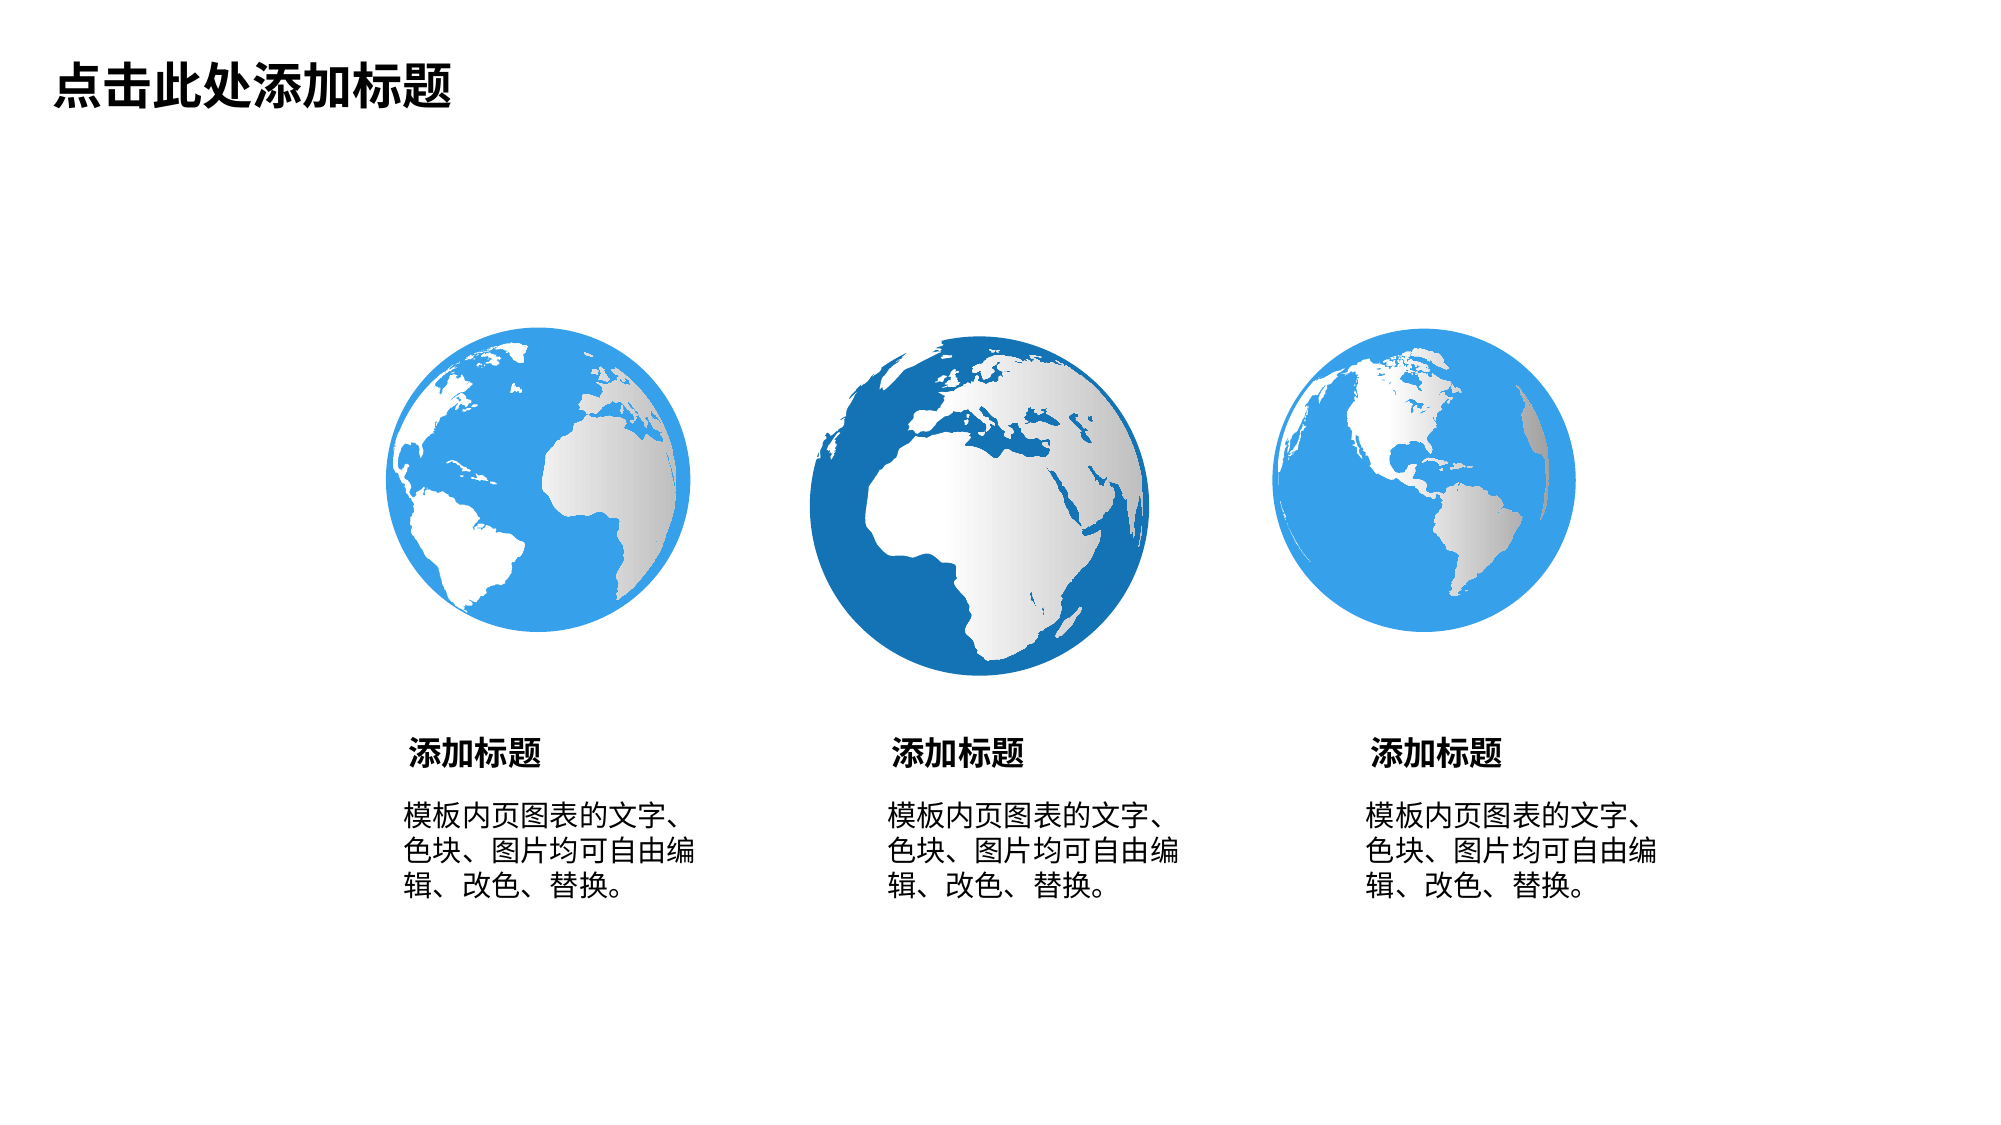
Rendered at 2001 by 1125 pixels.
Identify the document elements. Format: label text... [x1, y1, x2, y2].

text_box 添加标题 [877, 724, 1222, 780]
text_box 点击此处添加标题 [38, 47, 484, 123]
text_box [385, 327, 691, 632]
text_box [1272, 328, 1576, 632]
text_box 添加标题 [1355, 724, 1700, 780]
text_box 添加标题 [393, 724, 738, 780]
text_box 模板内页图表的文字、色块、图片均可自由编辑、改色、替换。 [872, 790, 1222, 910]
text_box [806, 336, 1150, 676]
text_box 模板内页图表的文字、色块、图片均可自由编辑、改色、替换。 [1351, 790, 1700, 910]
text_box 模板内页图表的文字、色块、图片均可自由编辑、改色、替换。 [389, 790, 738, 910]
